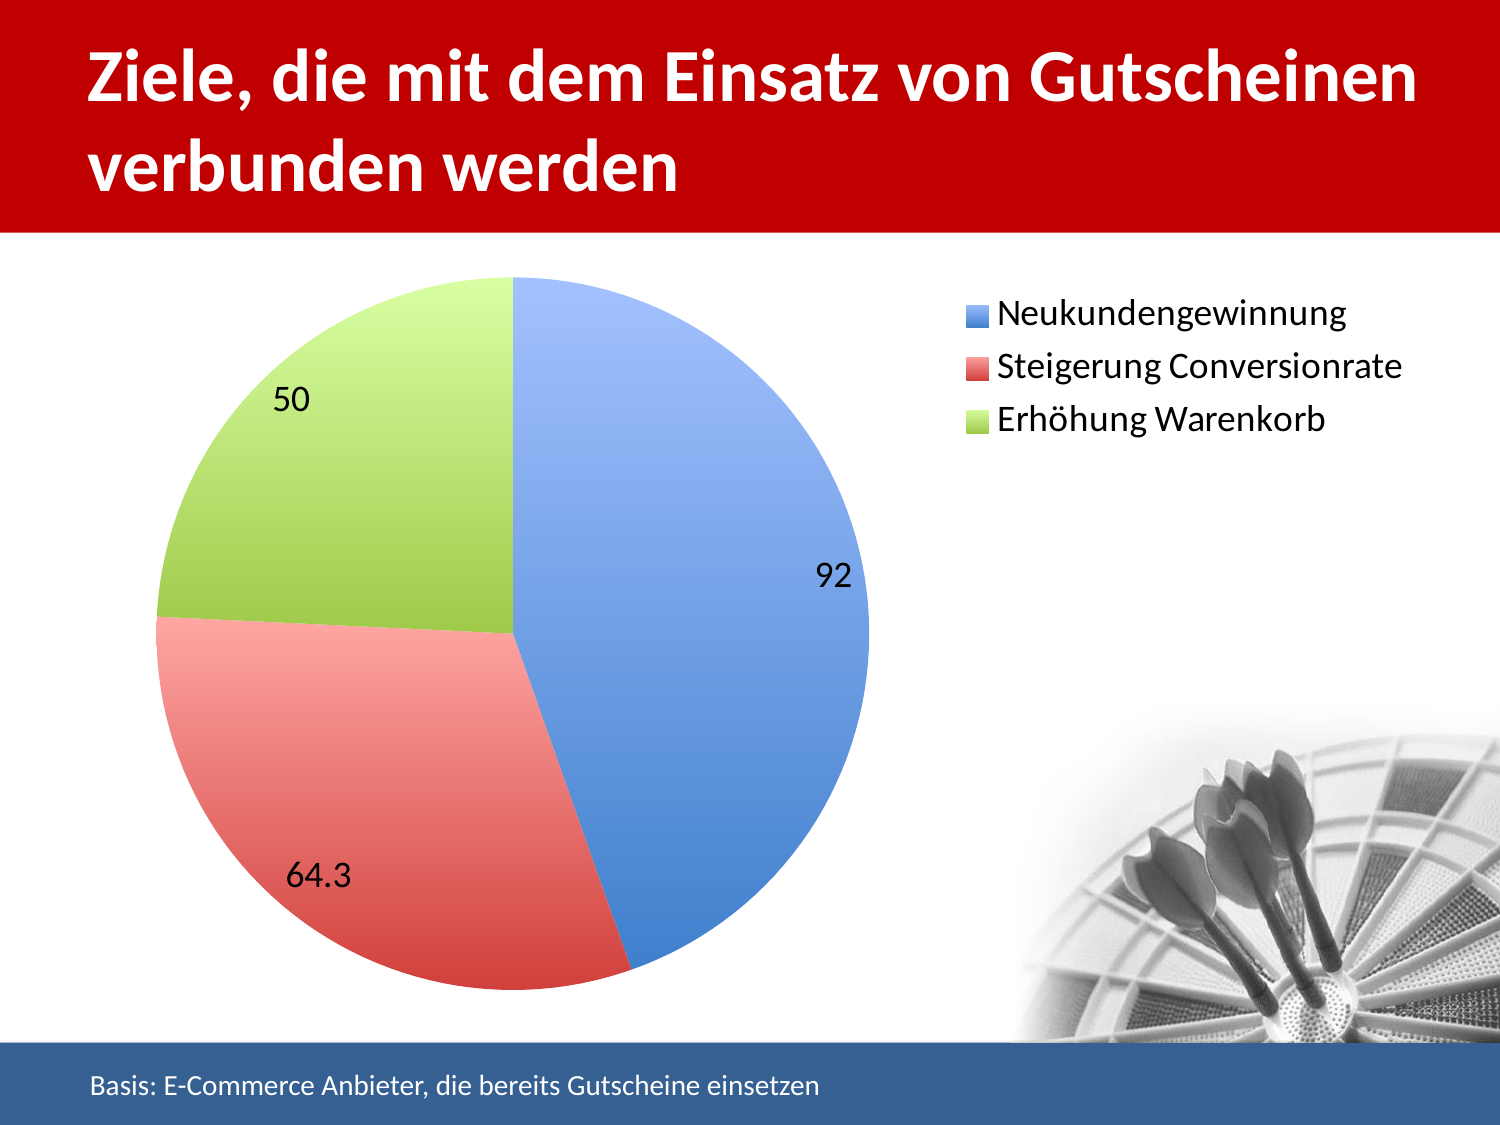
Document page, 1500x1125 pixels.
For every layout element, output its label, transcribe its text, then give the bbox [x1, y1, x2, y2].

title Ziele, die mit dem Einsatz von Gutscheinen verbunden werden [0, 0, 1500, 233]
text_box Basis: E-Commerce Anbieter, die bereits Gutscheine einsetzen [75, 1058, 1251, 1109]
picture [1010, 698, 1500, 1043]
chart [74, 262, 1426, 1006]
